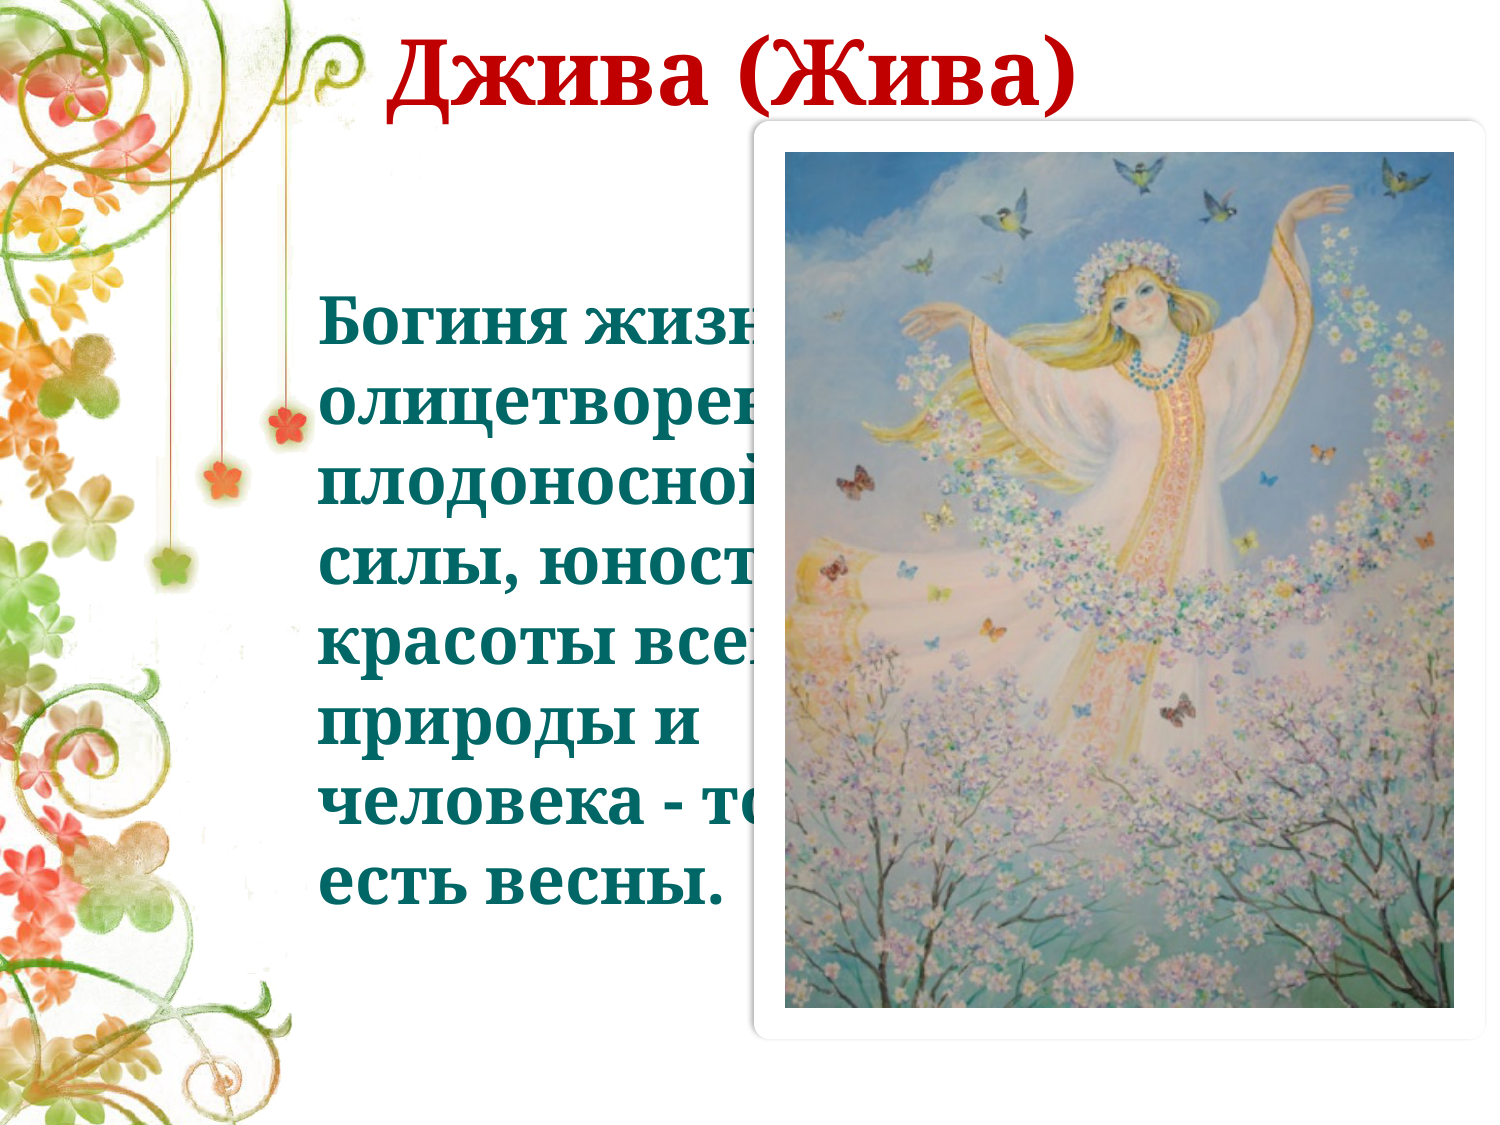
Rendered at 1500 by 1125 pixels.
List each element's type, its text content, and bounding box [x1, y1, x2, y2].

list Богиня жизни, олицетворение плодоносной силы, юности, красоты всей природы и человека - то есть весны. [245, 270, 880, 1079]
title Джива (Жива) [70, 70, 1421, 178]
picture [0, 0, 1500, 1125]
